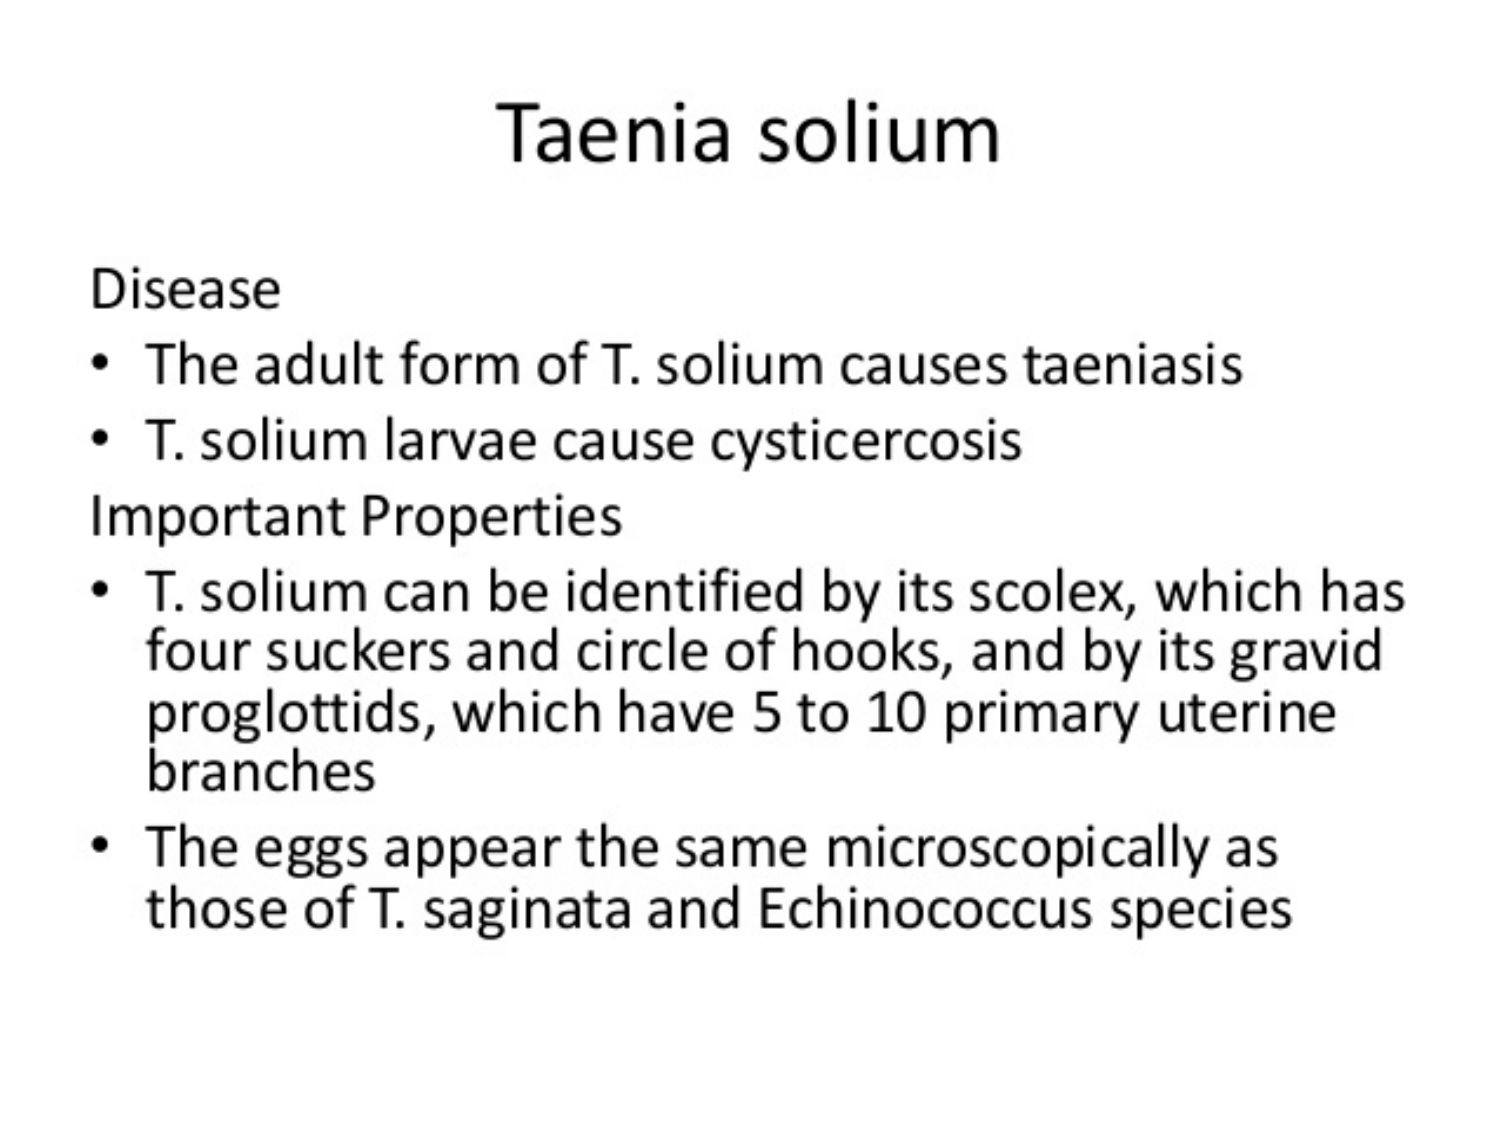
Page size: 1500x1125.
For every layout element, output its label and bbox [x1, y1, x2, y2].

list [0, 0, 1500, 1125]
